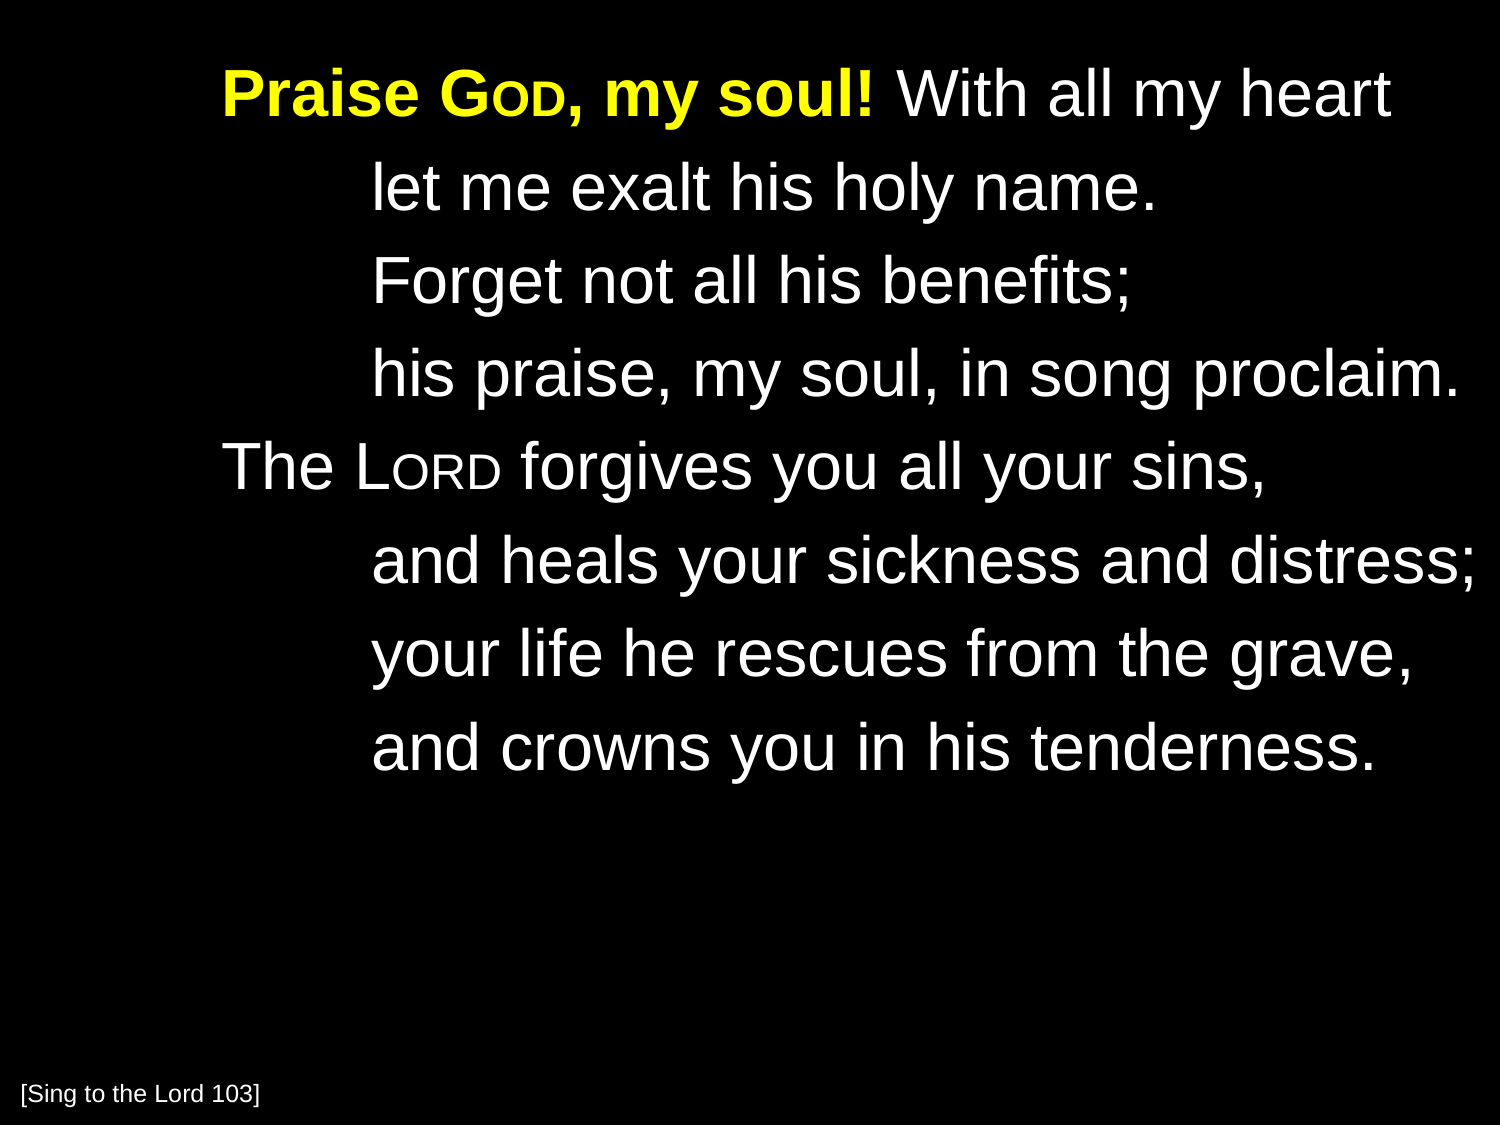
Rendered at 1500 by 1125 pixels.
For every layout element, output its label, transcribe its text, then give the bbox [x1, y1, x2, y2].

text_box [Sing to the Lord 103] [5, 1070, 526, 1115]
list Praise God, my soul! With all my heart let me exalt his holy name. Forget not all his benefits; his praise, my soul, in song proclaim. The Lord forgives you all your sins, and heals your sickness and distress; your life he rescues from the grave, and crowns you in his tenderness. [0, 42, 1500, 1047]
